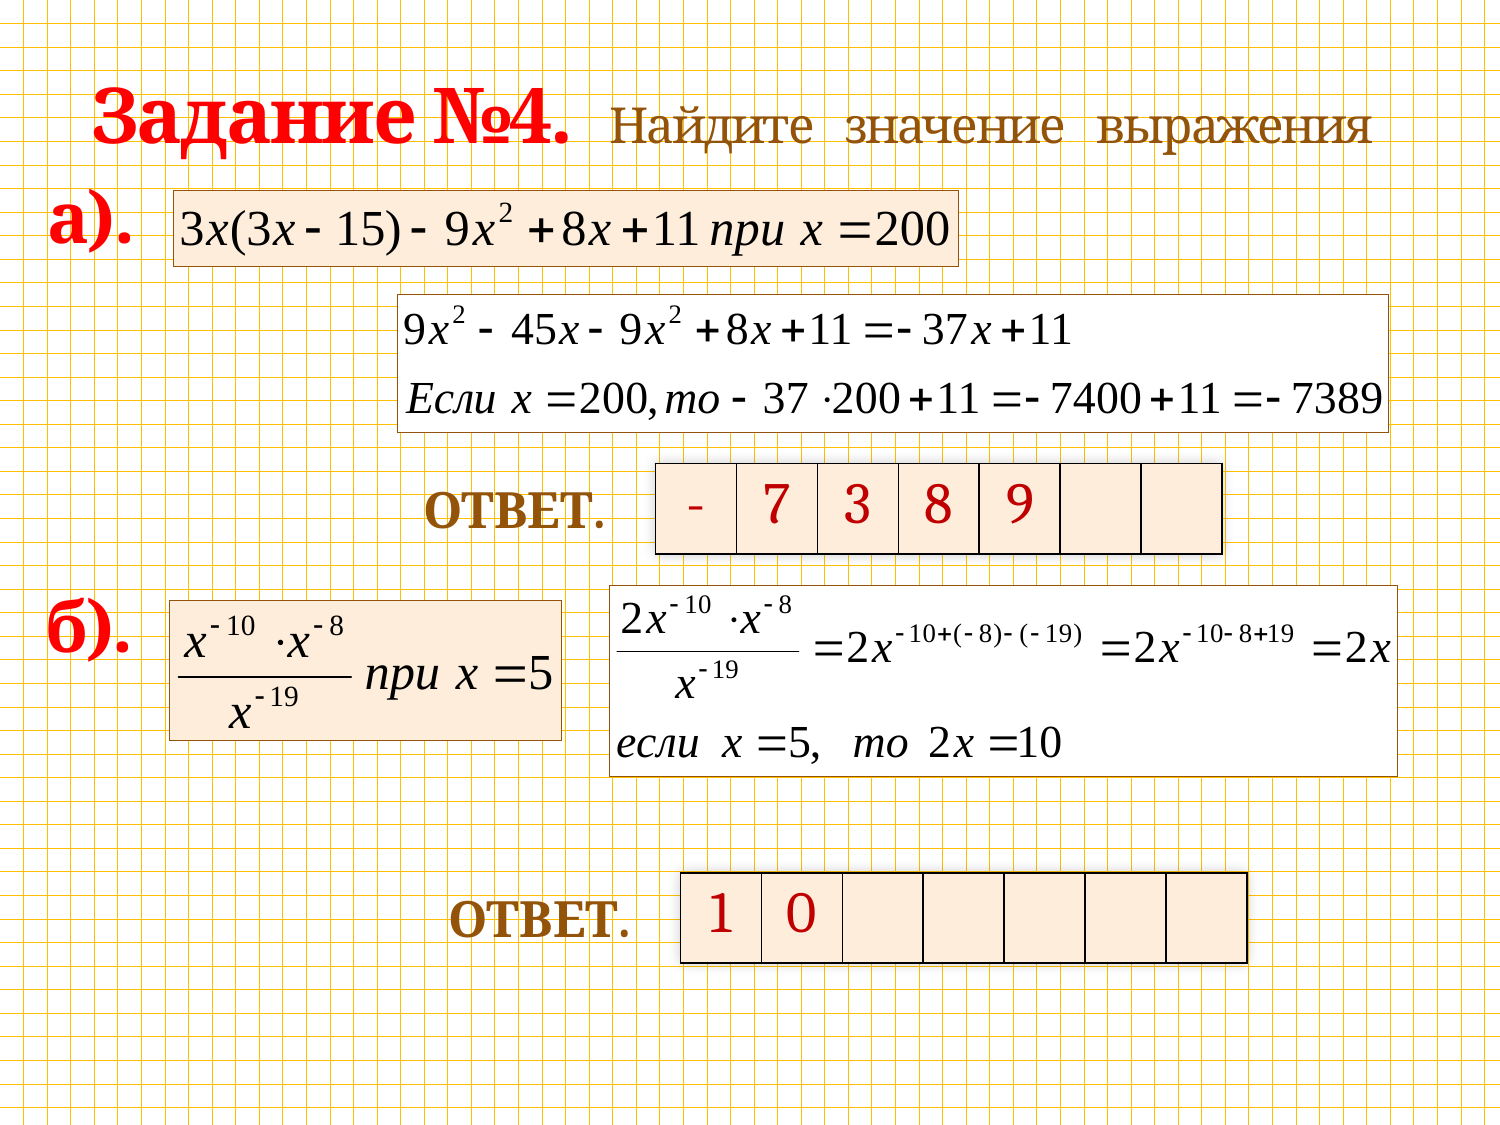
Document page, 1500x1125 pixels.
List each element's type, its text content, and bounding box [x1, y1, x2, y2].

table_header 3 [818, 464, 898, 553]
text_box а). [33, 160, 174, 273]
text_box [176, 193, 956, 265]
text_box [399, 296, 1388, 432]
table_header 7 [737, 464, 817, 553]
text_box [611, 586, 1398, 776]
table_header - [656, 464, 736, 553]
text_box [173, 603, 559, 737]
text_box ОТВЕТ. [390, 470, 620, 546]
table_header [1142, 464, 1221, 553]
table_header [1005, 874, 1084, 962]
table_header [1167, 874, 1246, 962]
text_box б). [30, 569, 172, 681]
table_header 0 [762, 874, 842, 962]
text_box ОТВЕТ. [415, 880, 645, 955]
table_header [843, 874, 922, 962]
table_header 9 [980, 464, 1059, 553]
table_header [1061, 464, 1140, 553]
table_header [924, 874, 1003, 962]
title Задание №4. Найдите значение выражения [76, 54, 1412, 166]
table_header 1 [681, 874, 761, 962]
table_header [1086, 874, 1165, 962]
table_header 8 [899, 464, 978, 553]
